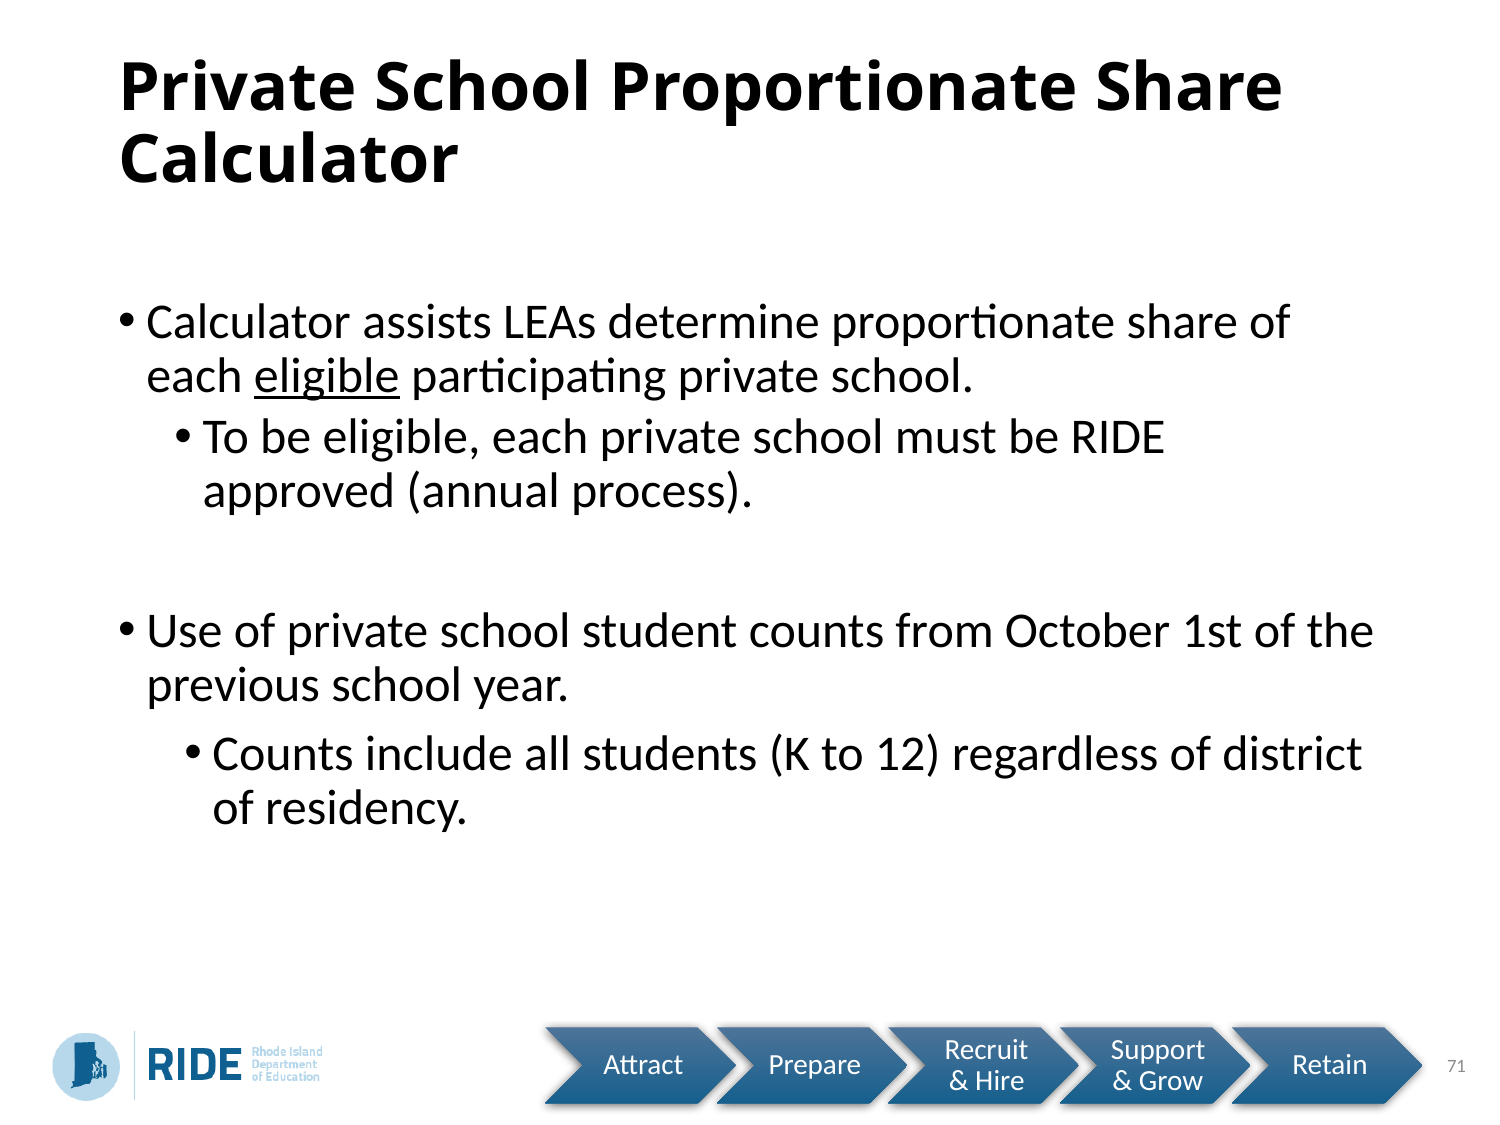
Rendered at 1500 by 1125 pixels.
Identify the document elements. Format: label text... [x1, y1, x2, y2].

list Calculator assists LEAs determine proportionate share of each eligible participating private school. To be eligible, each private school must be RIDE approved (annual process). Use of private school student counts from October 1st of the previous school year. Counts include all students (K to 12) regardless of district of residency. [103, 175, 1397, 950]
title Private School Proportionate Share Calculator [103, 45, 1397, 175]
slide_number 71 [1143, 1035, 1482, 1096]
picture [45, 1026, 361, 1105]
